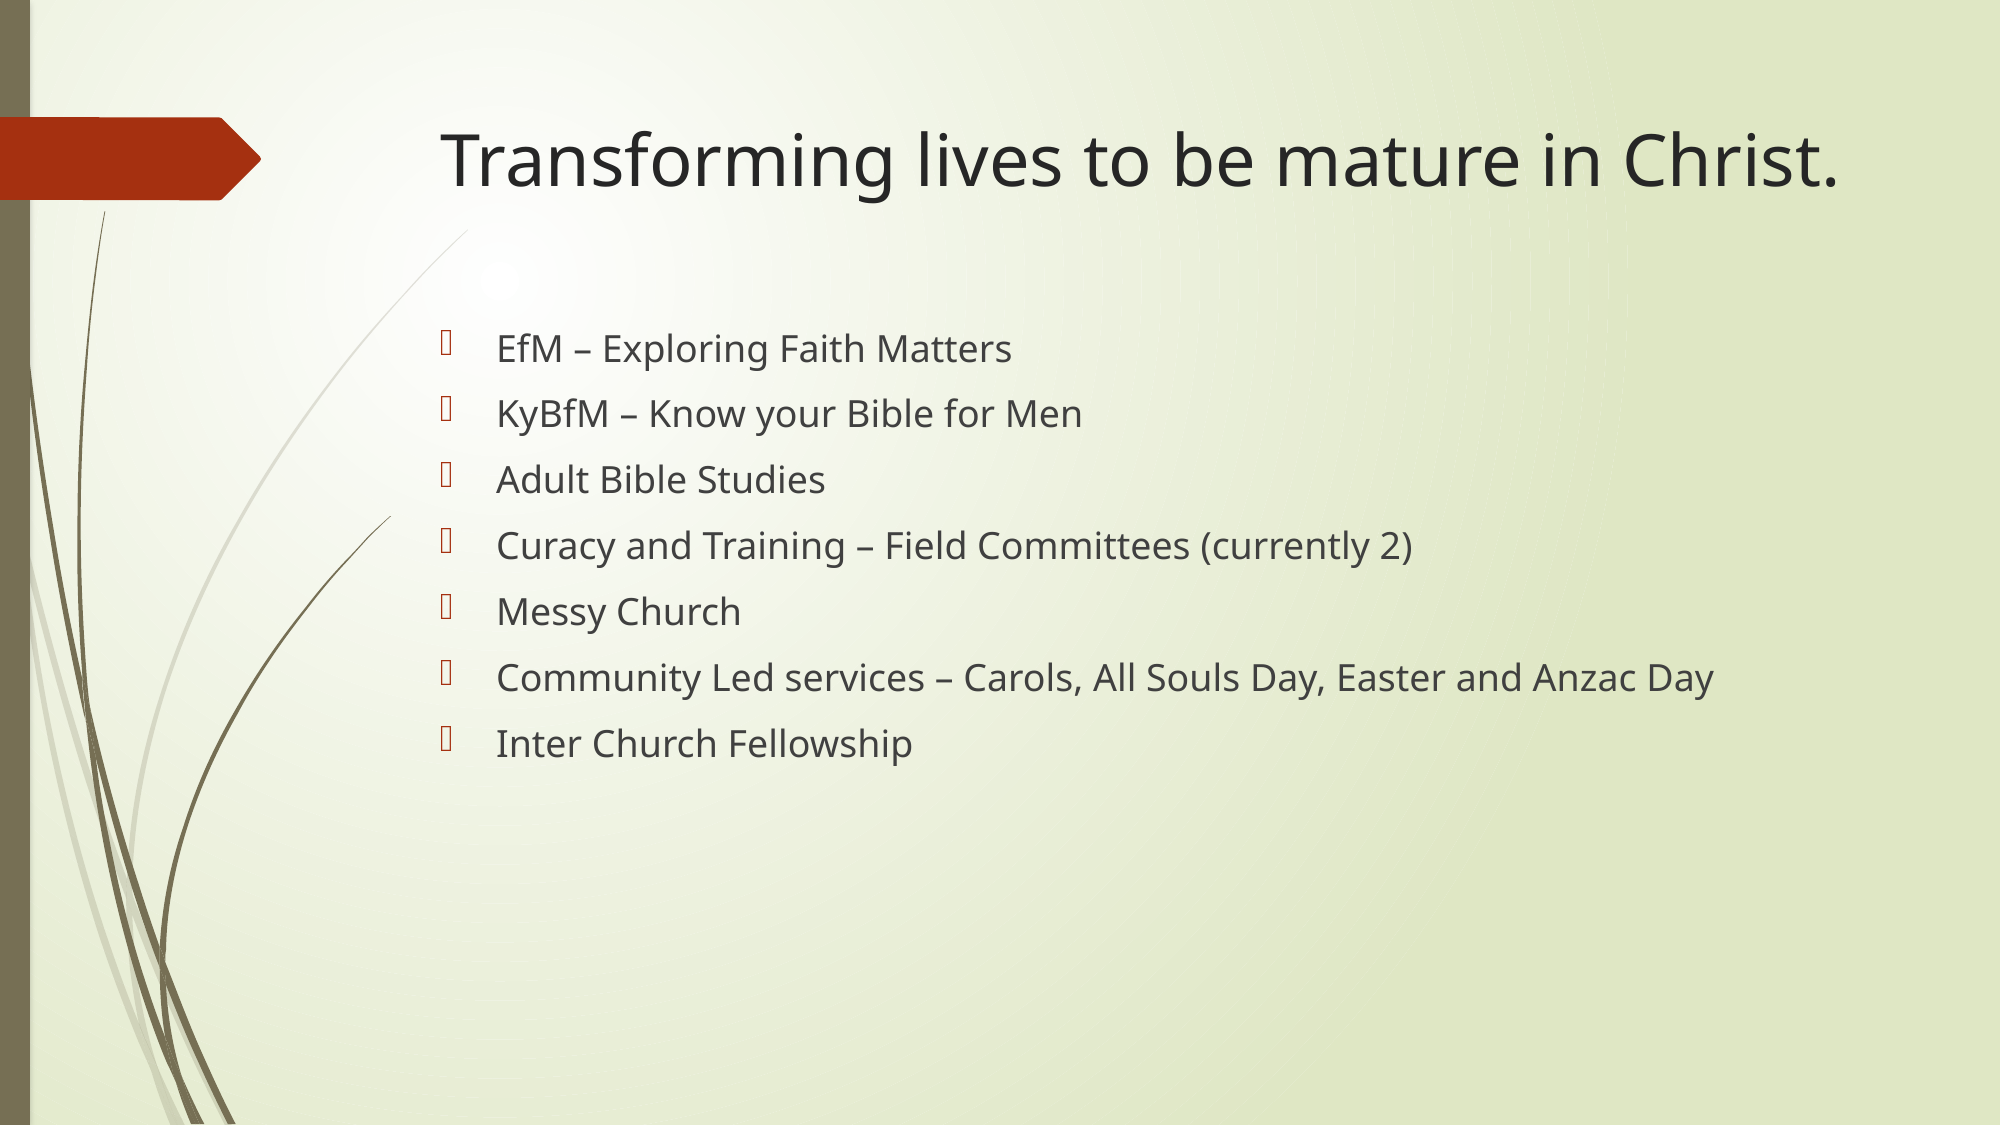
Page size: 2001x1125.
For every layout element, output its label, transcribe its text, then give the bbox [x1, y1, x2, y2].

title Transforming lives to be mature in Christ. [425, 106, 1888, 317]
list EfM – Exploring Faith Matters KyBfM – Know your Bible for Men Adult Bible Studies Curacy and Training – Field Committees (currently 2) Messy Church Community Led services – Carols, All Souls Day, Easter and Anzac Day Inter Church Fellowship [424, 317, 1888, 970]
